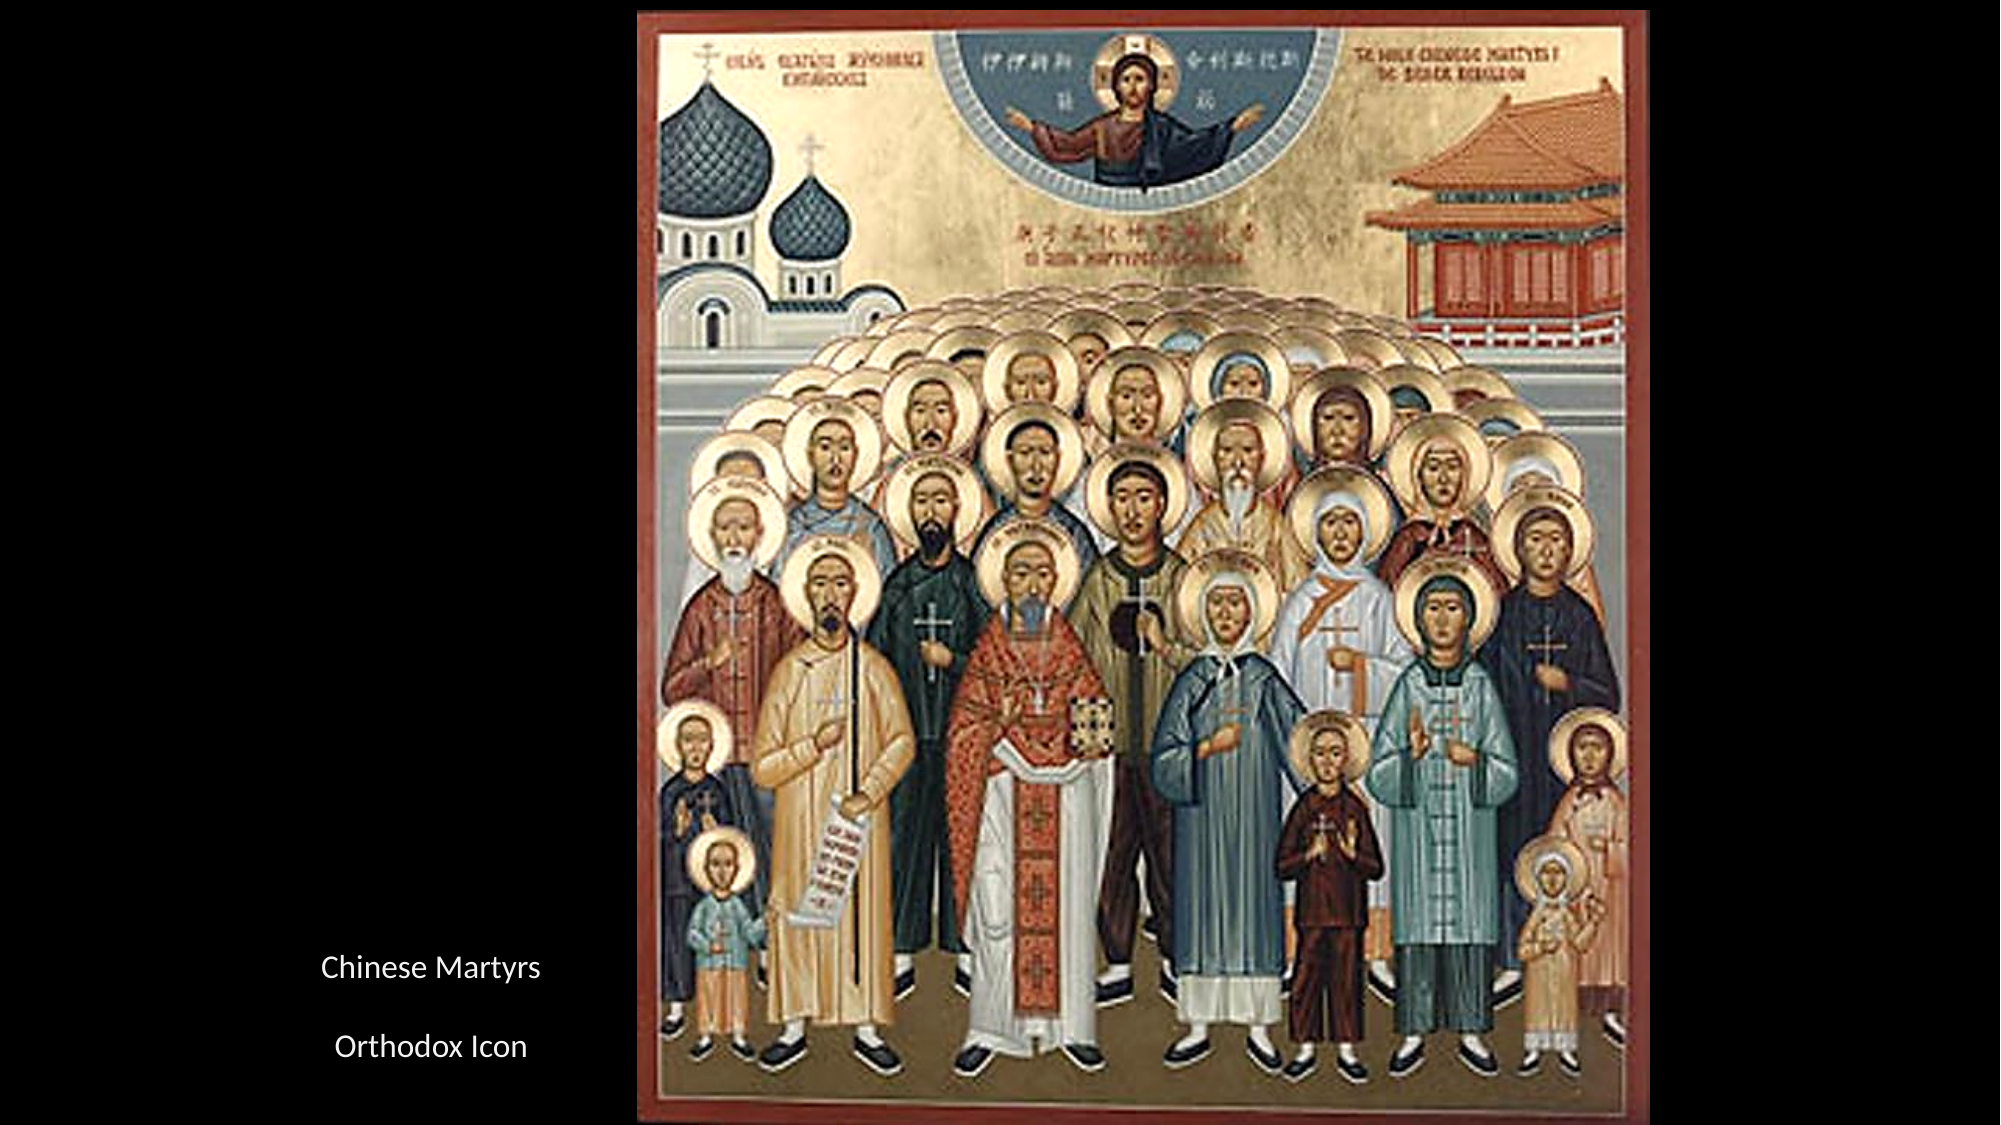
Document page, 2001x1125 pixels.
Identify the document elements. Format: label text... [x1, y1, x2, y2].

picture [637, 10, 1651, 1125]
text_box Chinese Martyrs Orthodox Icon [274, 937, 588, 1072]
